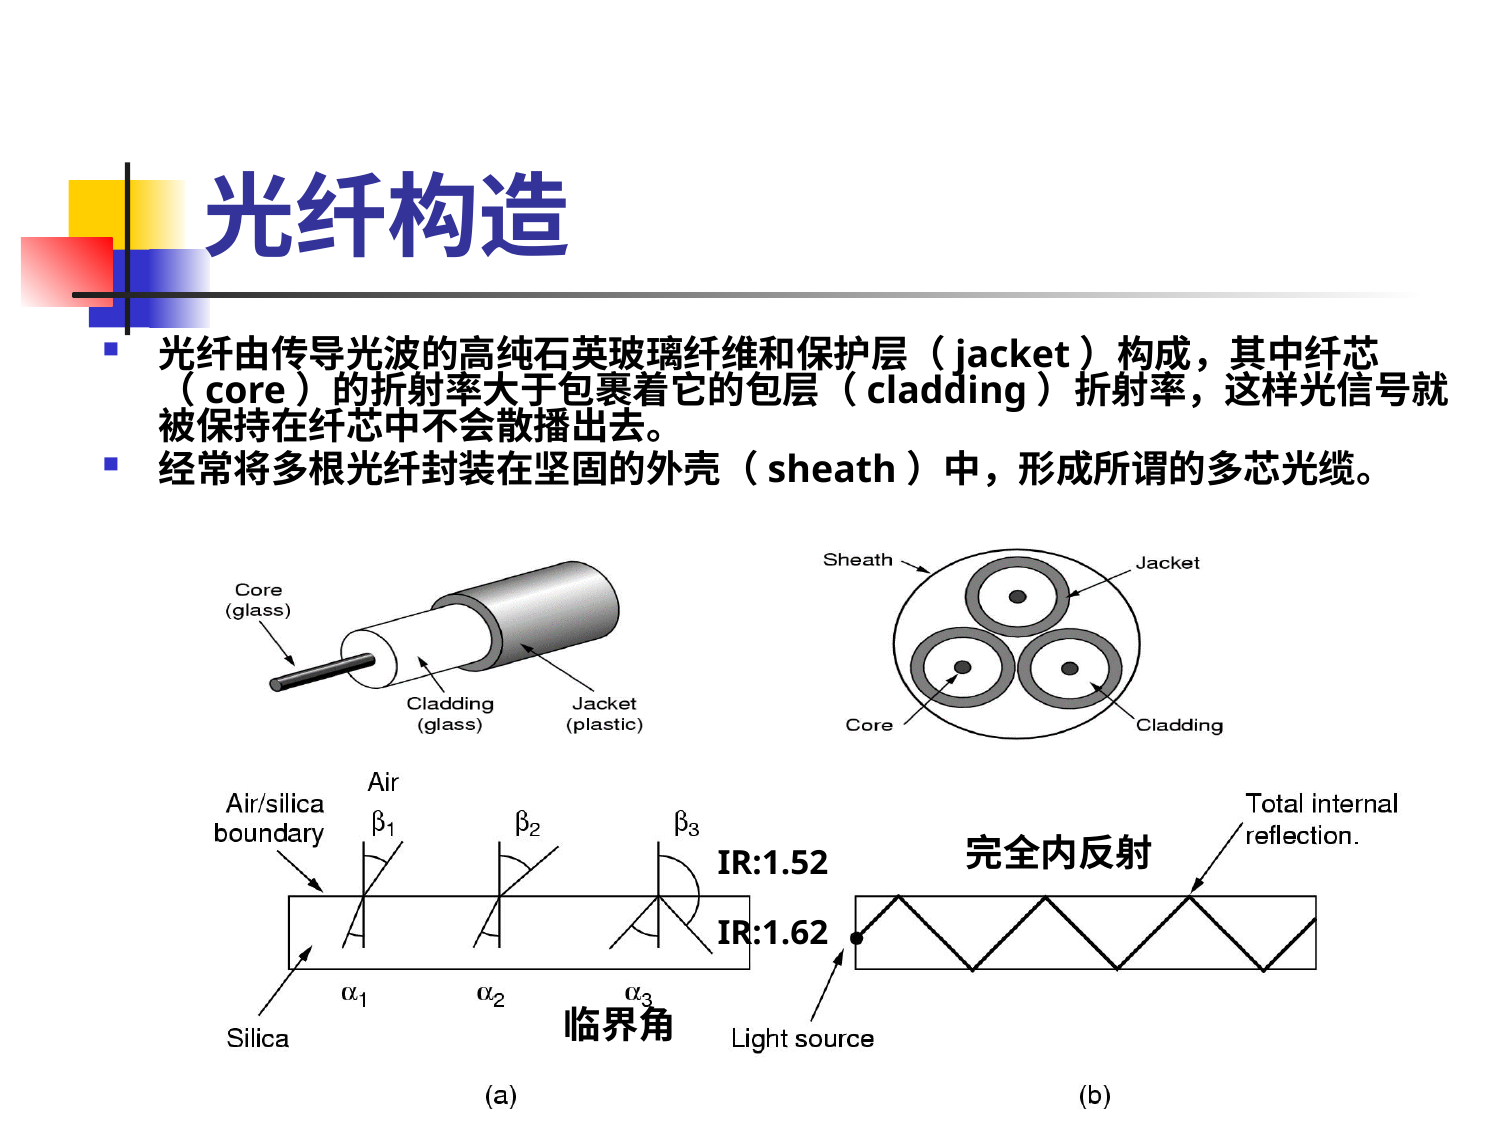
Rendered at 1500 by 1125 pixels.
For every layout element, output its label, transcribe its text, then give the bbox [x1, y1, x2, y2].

title 光纤构造 [188, 35, 1468, 275]
text_box [162, 324, 1413, 331]
picture [187, 537, 1436, 1125]
list 光纤由传导光波的高纯石英玻璃纤维和保护层（jacket）构成，其中纤芯（core）的折射率大于包裹着它的包层（cladding）折射率，这样光信号就被保持在纤芯中不会散播出去。 经常将多根光纤封装在坚固的外壳（sheath）中，形成所谓的多芯光缆。 [87, 331, 1469, 550]
